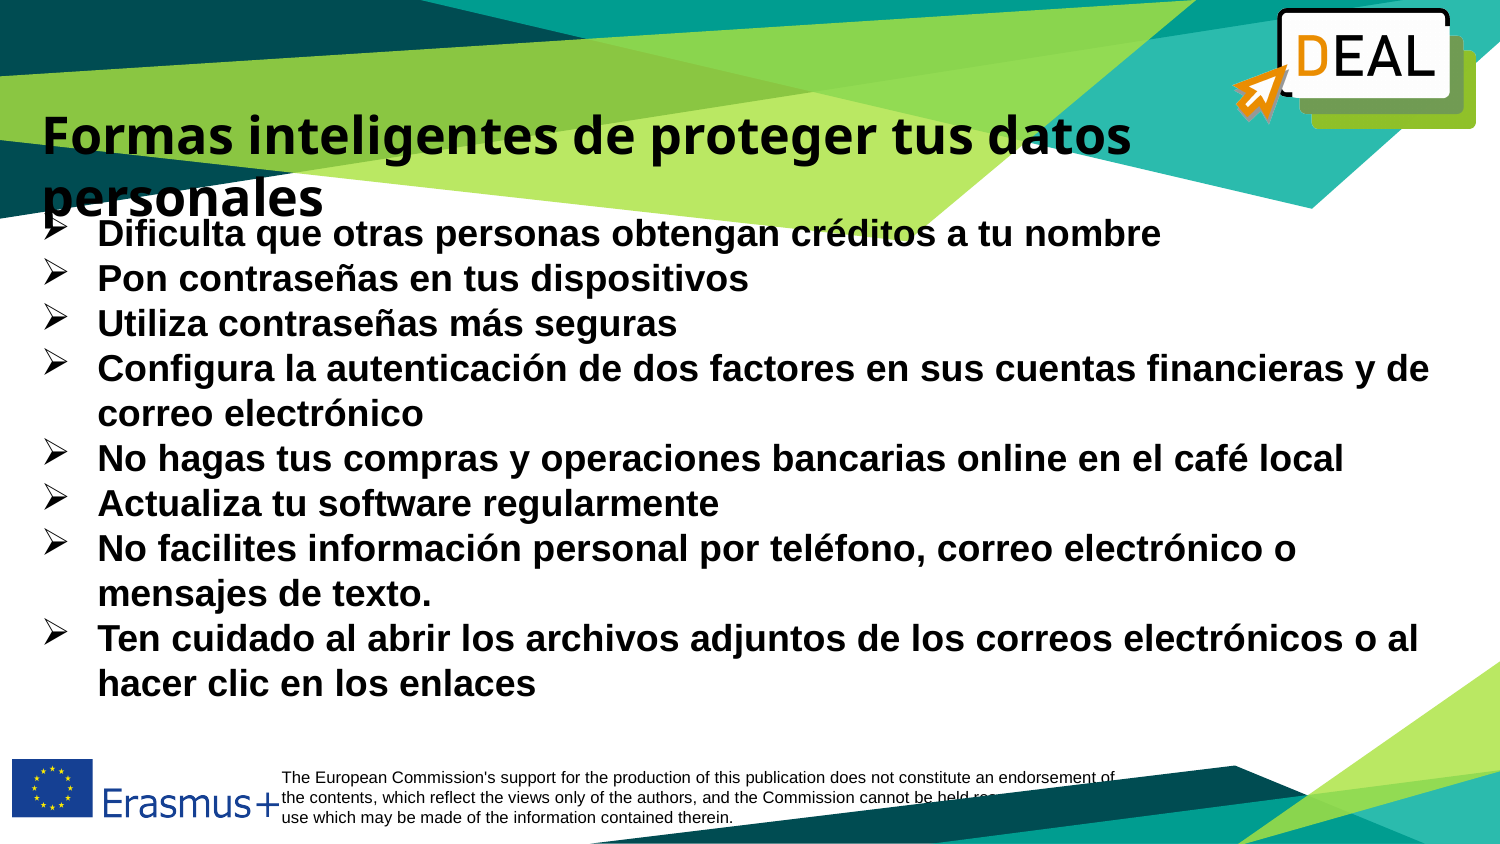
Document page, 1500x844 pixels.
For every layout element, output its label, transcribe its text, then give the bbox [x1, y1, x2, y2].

title Formas inteligentes de proteger tus datos personales [26, 87, 1430, 201]
text_box Dificulta que otras personas obtengan créditos a tu nombre Pon contraseñas en tus dispositivos Utiliza contraseñas más seguras Configura la autenticación de dos factores en sus cuentas financieras y de correo electrónico No hagas tus compras y operaciones bancarias online en el café local Actualiza tu software regularmente No facilites información personal por teléfono, correo electrónico o mensajes de texto. Ten cuidado al abrir los archivos adjuntos de los correos electrónicos o al hacer clic en los enlaces [26, 201, 1468, 712]
picture [1232, 8, 1476, 129]
picture [12, 759, 279, 818]
